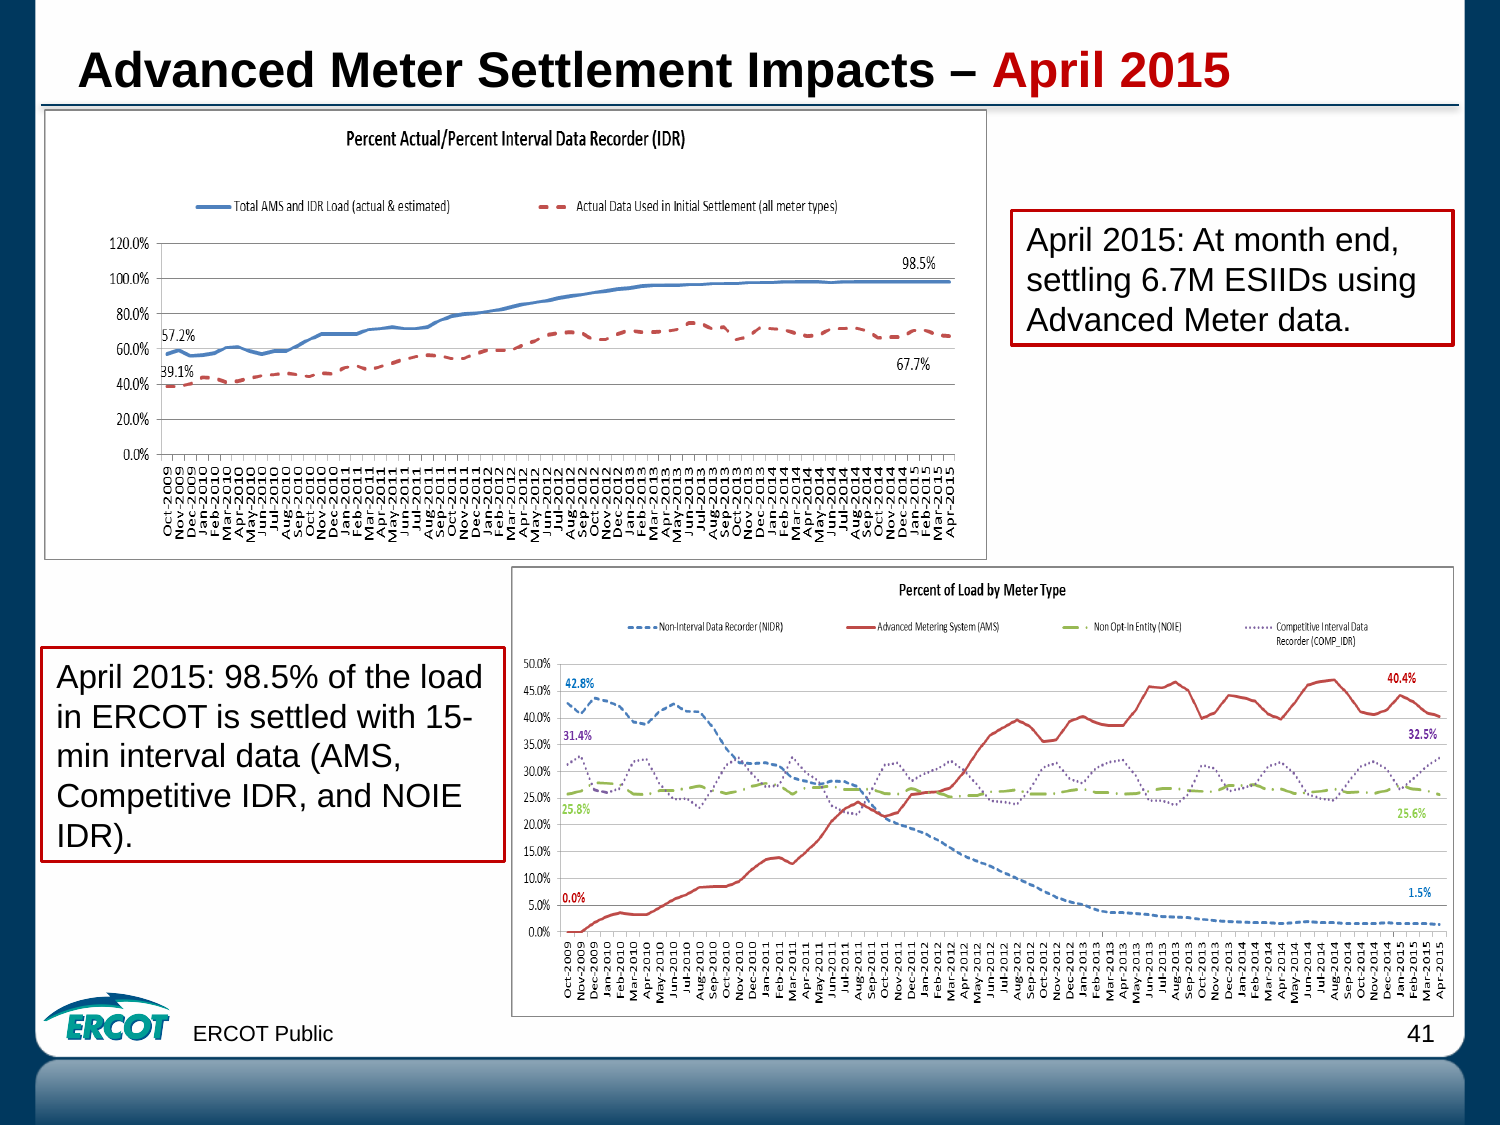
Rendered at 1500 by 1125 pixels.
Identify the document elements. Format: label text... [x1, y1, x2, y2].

picture [35, 0, 1465, 1125]
text_box April 2015: At month end, settling 6.7M ESIIDs using Advanced Meter data. [1011, 210, 1454, 345]
title Advanced Meter Settlement Impacts – April 2015 [62, 29, 1448, 106]
text_box April 2015: 98.5% of the load in ERCOT is settled with 15-min interval data (AMS, Competitive IDR, and NOIE IDR). [41, 647, 505, 862]
